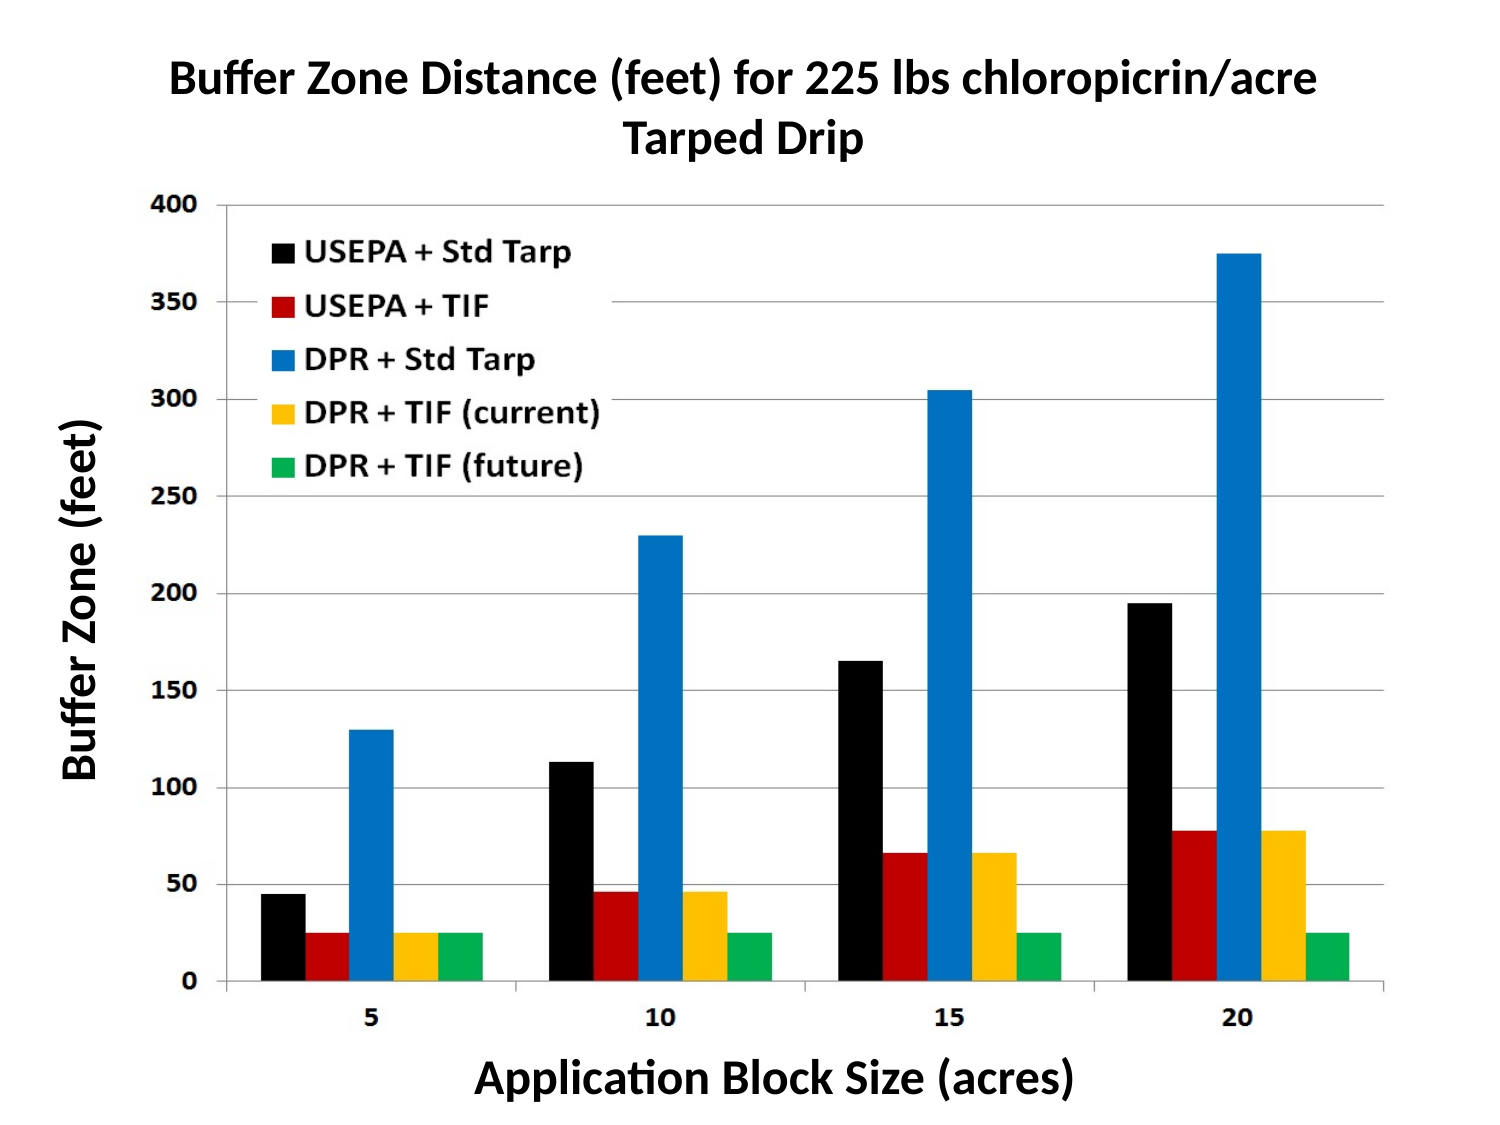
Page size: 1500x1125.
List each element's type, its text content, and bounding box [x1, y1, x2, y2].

text_box Buffer Zone Distance (feet) for 225 lbs chloropicrin/acre Tarped Drip [74, 37, 1413, 173]
text_box Application Block Size (acres) [387, 1045, 1163, 1113]
picture [137, 187, 1401, 1036]
text_box Buffer Zone (feet) [37, 212, 113, 988]
